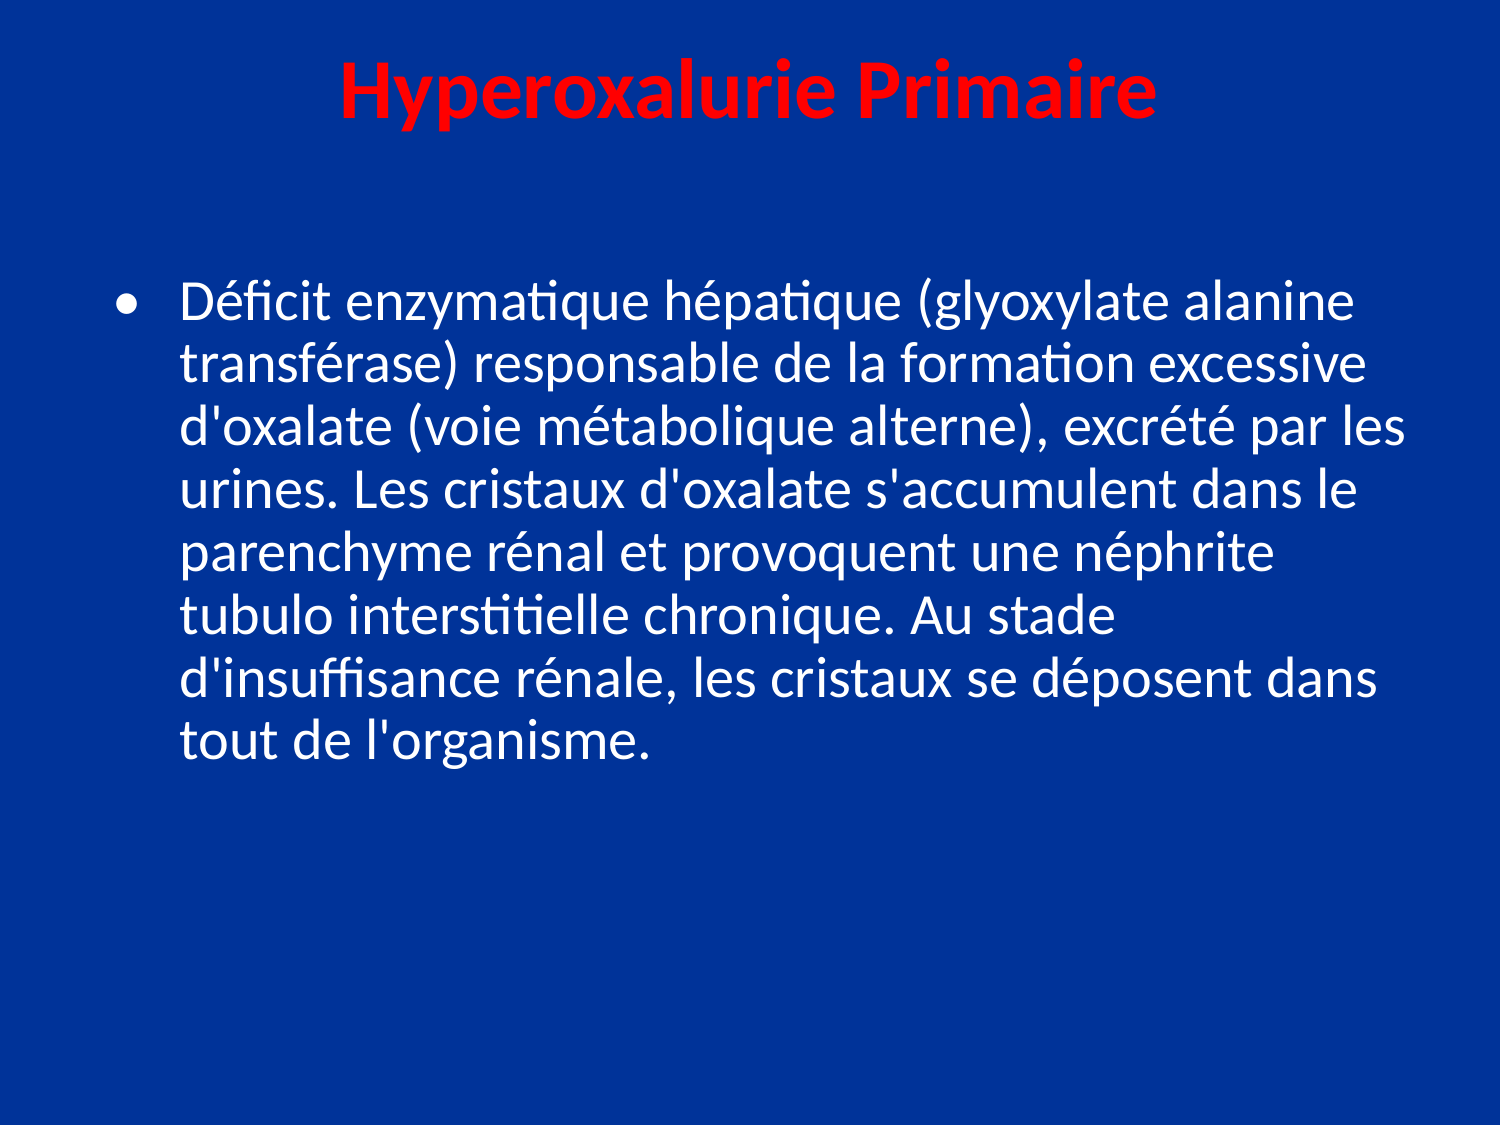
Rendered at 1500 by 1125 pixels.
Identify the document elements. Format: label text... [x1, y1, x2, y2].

title Hyperoxalurie Primaire [75, 19, 1425, 149]
list • Déficit enzymatique hépatique (glyoxylate alanine transférase) responsable de la formation excessive d'oxalate (voie métabolique alterne), excrété par les urines. Les cristaux d'oxalate s'accumulent dans le parenchyme rénal et provoquent une néphrite tubulo interstitielle chronique. Au stade d'insuffisance rénale, les cristaux se déposent dans tout de l'organisme. [75, 262, 1425, 1035]
